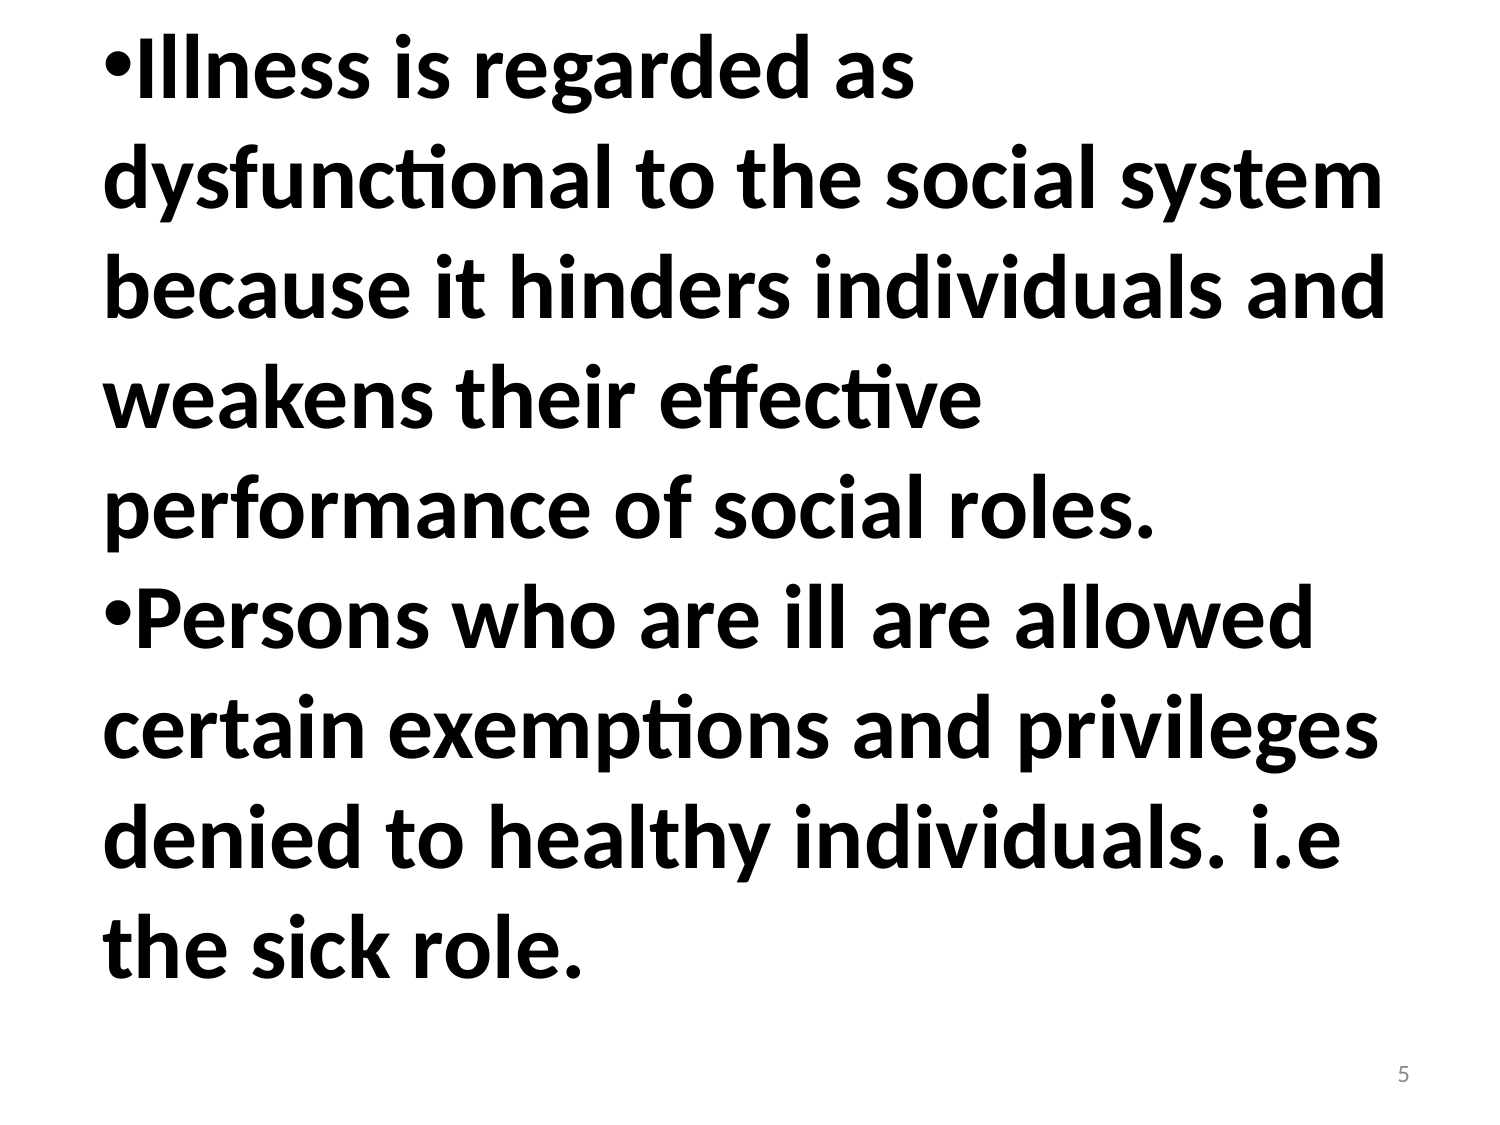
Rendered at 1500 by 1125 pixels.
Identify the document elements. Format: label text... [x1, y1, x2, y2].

text_box Illness is regarded as dysfunctional to the social system because it hinders individuals and weakens their effective performance of social roles. Persons who are ill are allowed certain exemptions and privileges denied to healthy individuals. i.e the sick role. [87, 0, 1463, 1005]
slide_number 5 [1074, 1042, 1425, 1103]
